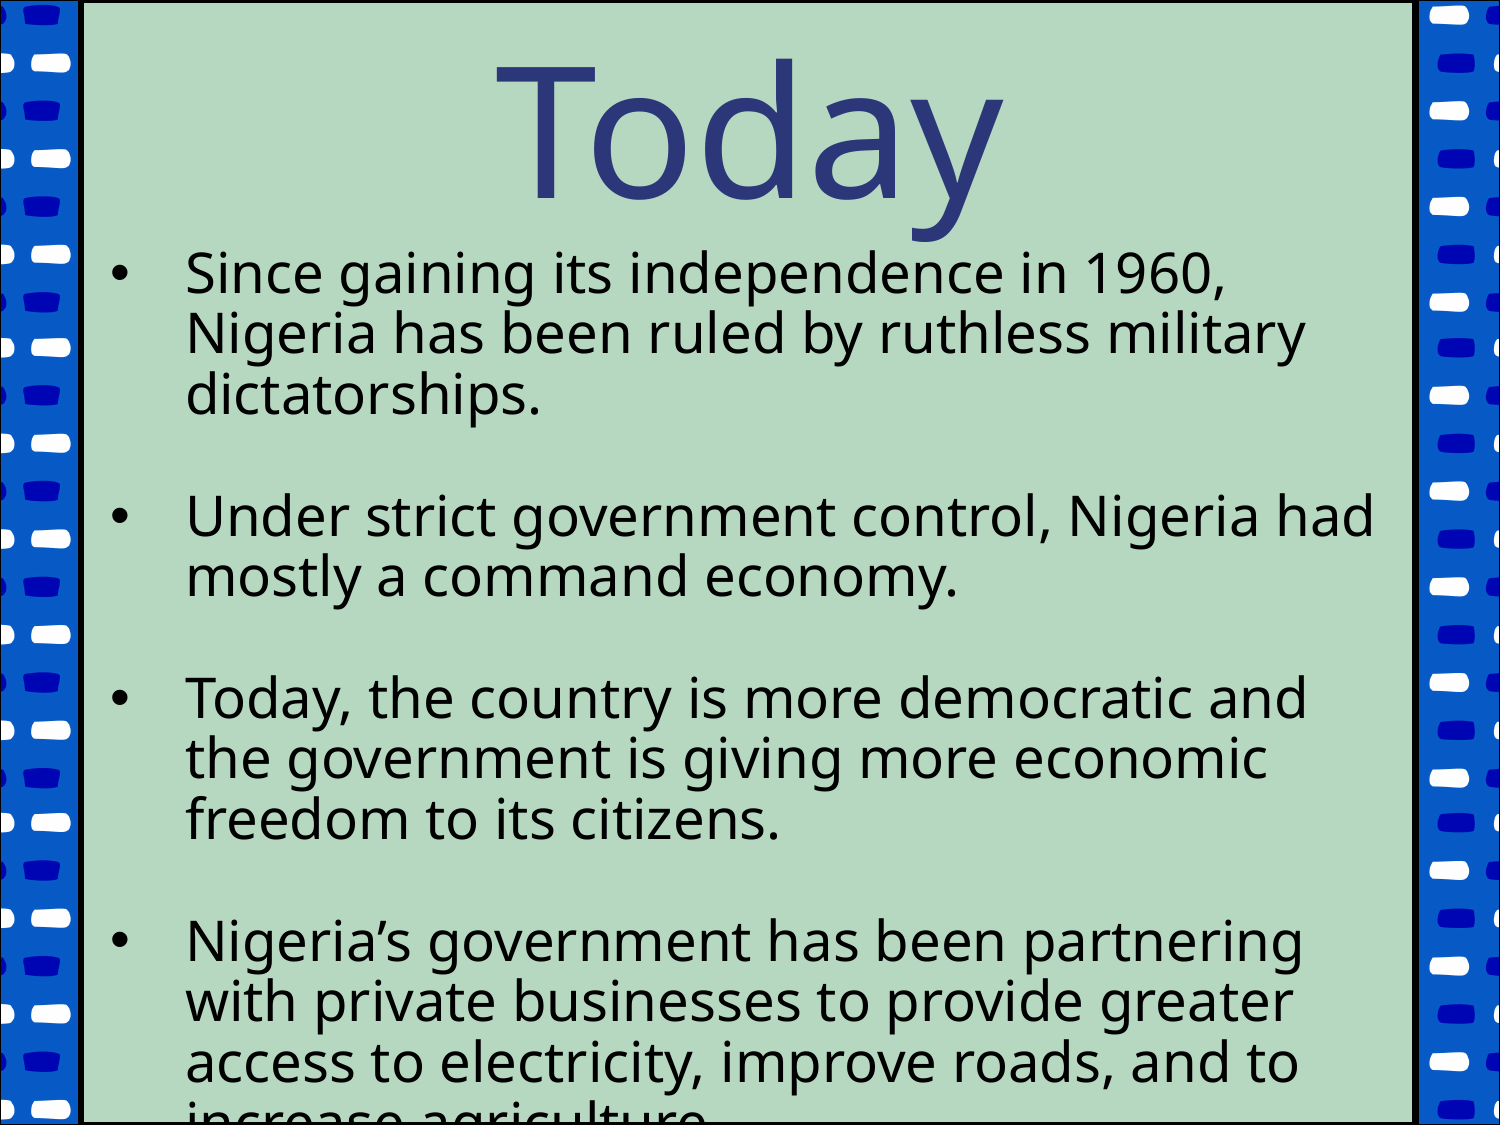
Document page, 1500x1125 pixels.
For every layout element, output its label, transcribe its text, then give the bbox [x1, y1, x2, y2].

text_box [1417, 0, 1500, 1125]
text_box [80, 0, 1417, 1125]
text_box [0, 0, 80, 1125]
text_box Today [484, 9, 1016, 242]
text_box Since gaining its independence in 1960, Nigeria has been ruled by ruthless military dictatorships. Under strict government control, Nigeria had mostly a command economy. Today, the country is more democratic and the government is giving more economic freedom to its citizens. Nigeria’s government has been partnering with private businesses to provide greater access to electricity, improve roads, and to increase agriculture. [95, 237, 1416, 1125]
